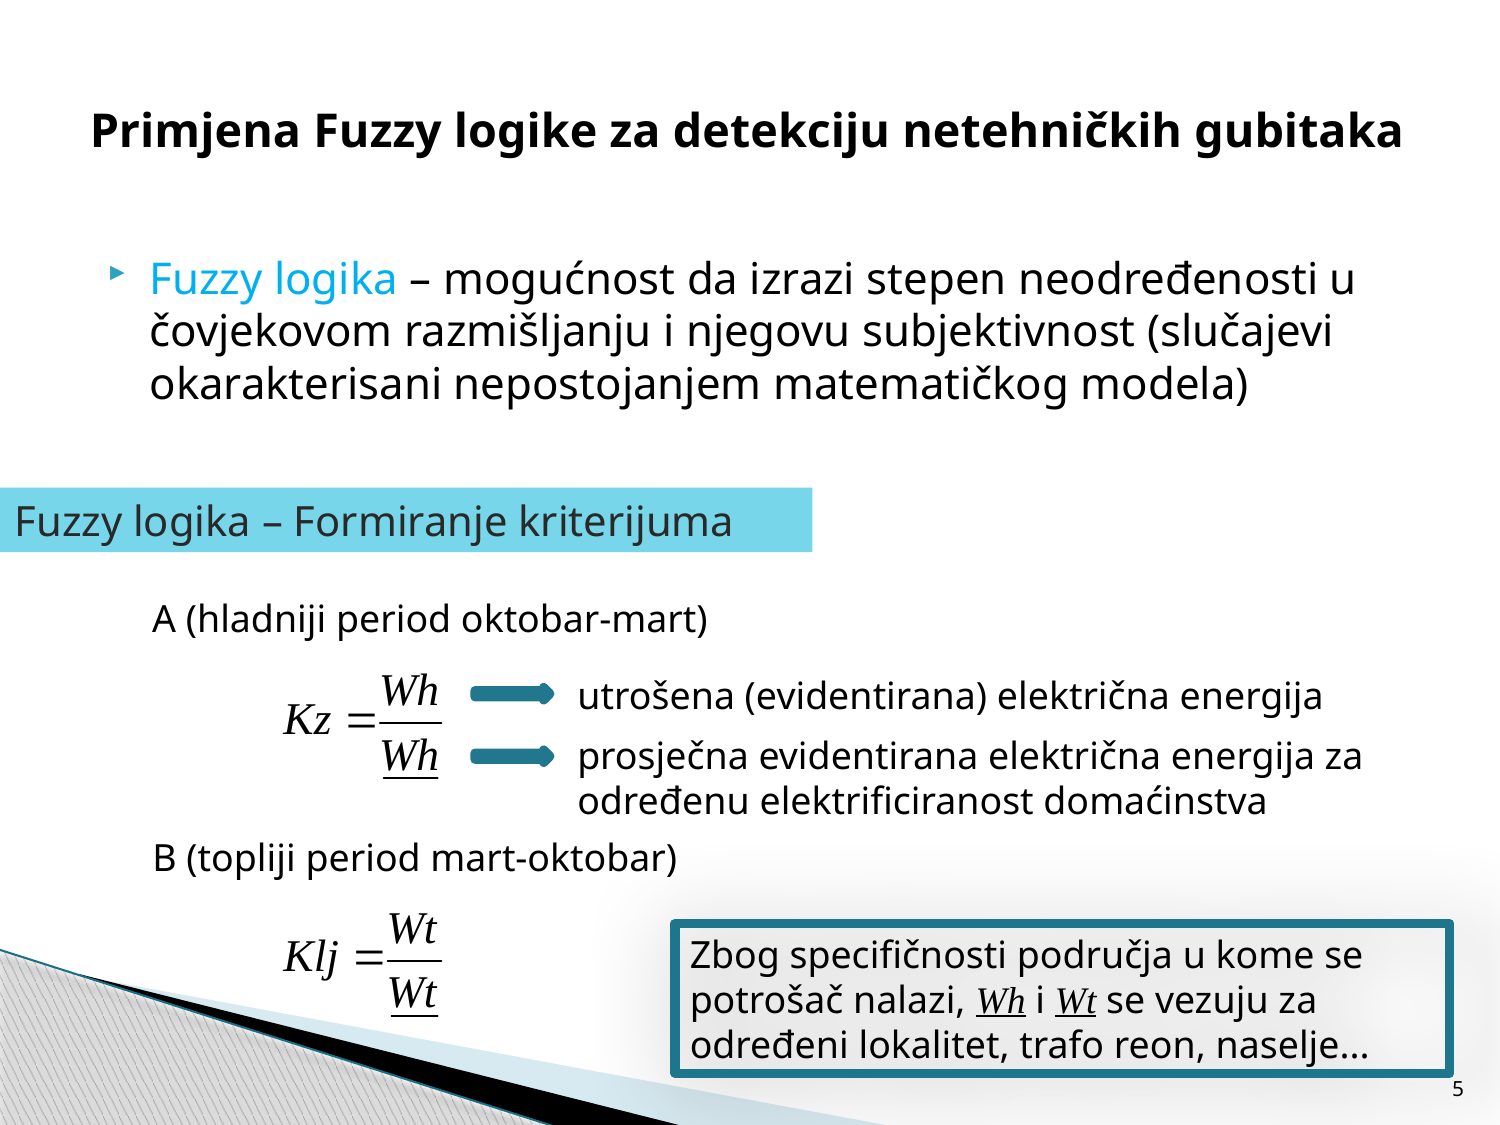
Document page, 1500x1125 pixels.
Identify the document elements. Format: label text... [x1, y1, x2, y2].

text_box utrošena (evidentirana) električna energija [562, 664, 1438, 724]
text_box A (hladniji period oktobar-mart) [137, 587, 800, 648]
list Fuzzy logika – mogućnost da izrazi stepen neodređenosti u čovjekovom razmišljanju i njegovu subjektivnost (slučajevi okarakterisani nepostojanjem matematičkog modela) [75, 250, 1425, 1000]
text_box Fuzzy logika – Formiranje kriterijuma [0, 487, 813, 553]
title Primjena Fuzzy logike za detekciju netehničkih gubitaka [75, 75, 1425, 250]
text_box [470, 683, 555, 705]
slide_number 5 [1418, 1051, 1479, 1112]
text_box prosječna evidentirana električna energija za određenu elektrificiranost domaćinstva [562, 724, 1438, 830]
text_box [274, 662, 450, 788]
text_box B (topliji period mart-oktobar) [137, 826, 801, 887]
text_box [274, 899, 450, 1026]
text_box [470, 745, 555, 767]
text_box Zbog specifičnosti područja u kome se potrošač nalazi, Wh i Wt se vezuju za određeni lokalitet, trafo reon, naselje... [675, 923, 1450, 1074]
